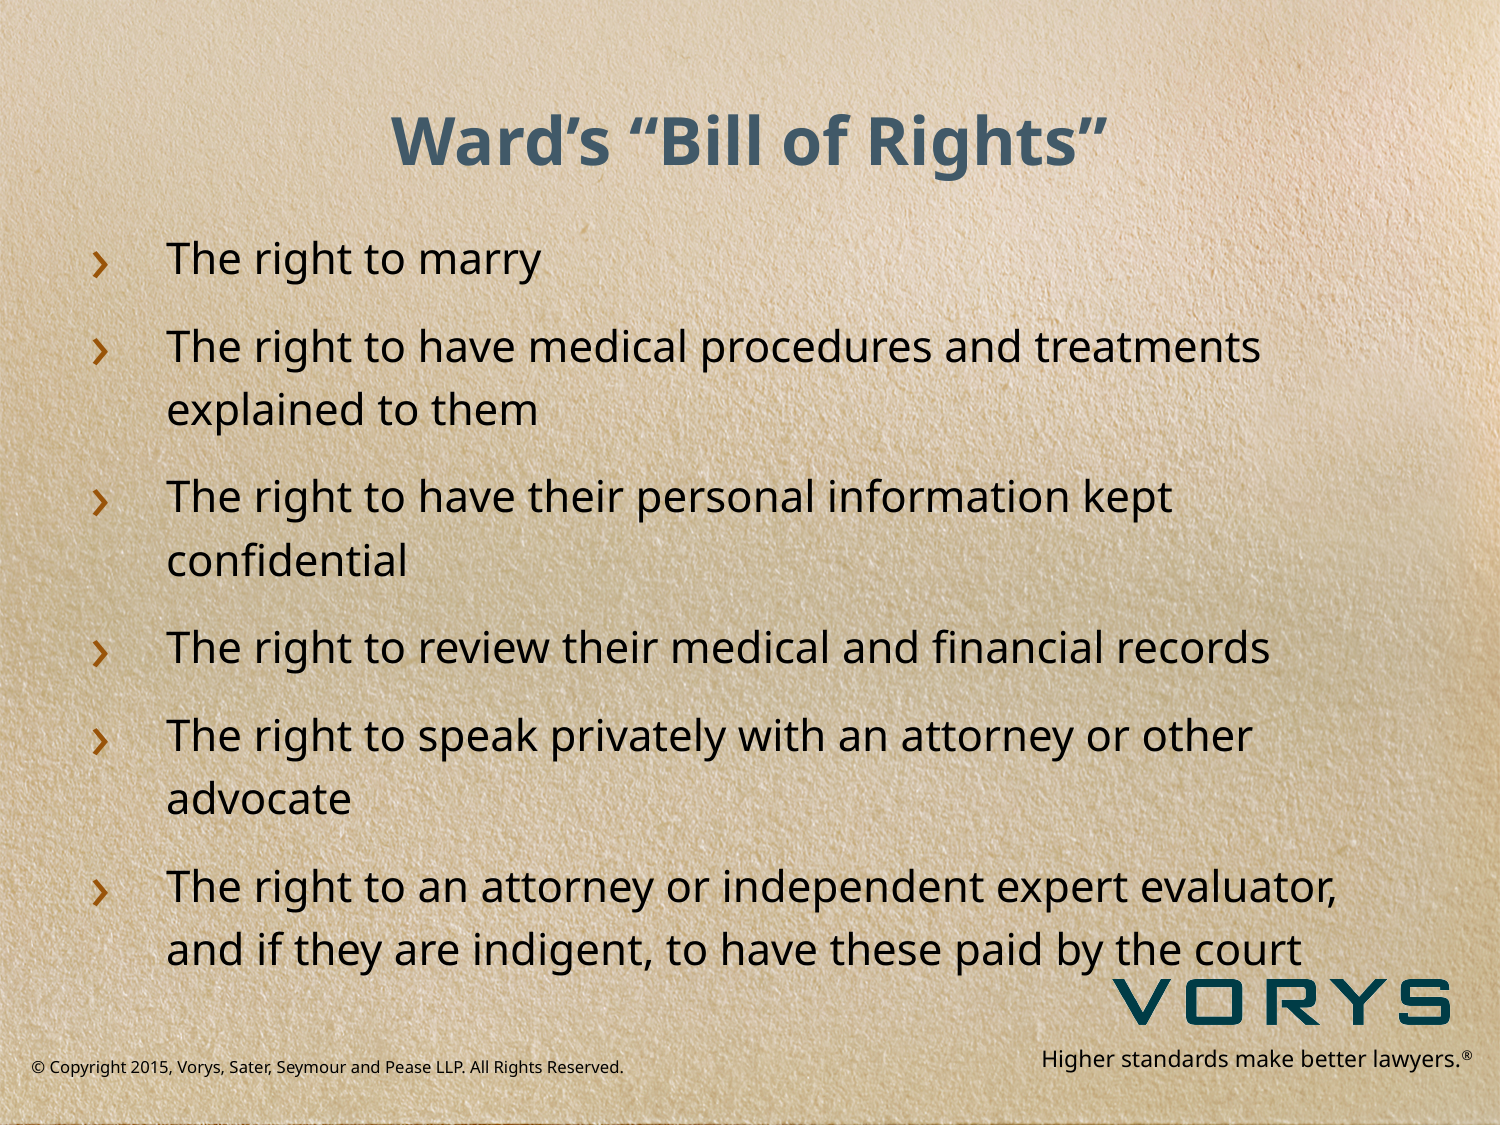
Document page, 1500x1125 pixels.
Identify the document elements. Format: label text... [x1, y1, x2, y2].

picture [0, 0, 1500, 1125]
list The right to marry The right to have medical procedures and treatments explained to them The right to have their personal information kept confidential The right to review their medical and financial records The right to speak privately with an attorney or other advocate The right to an attorney or independent expert evaluator, and if they are indigent, to have these paid by the court [74, 212, 1426, 951]
title Ward’s “Bill of Rights” [74, 44, 1426, 212]
